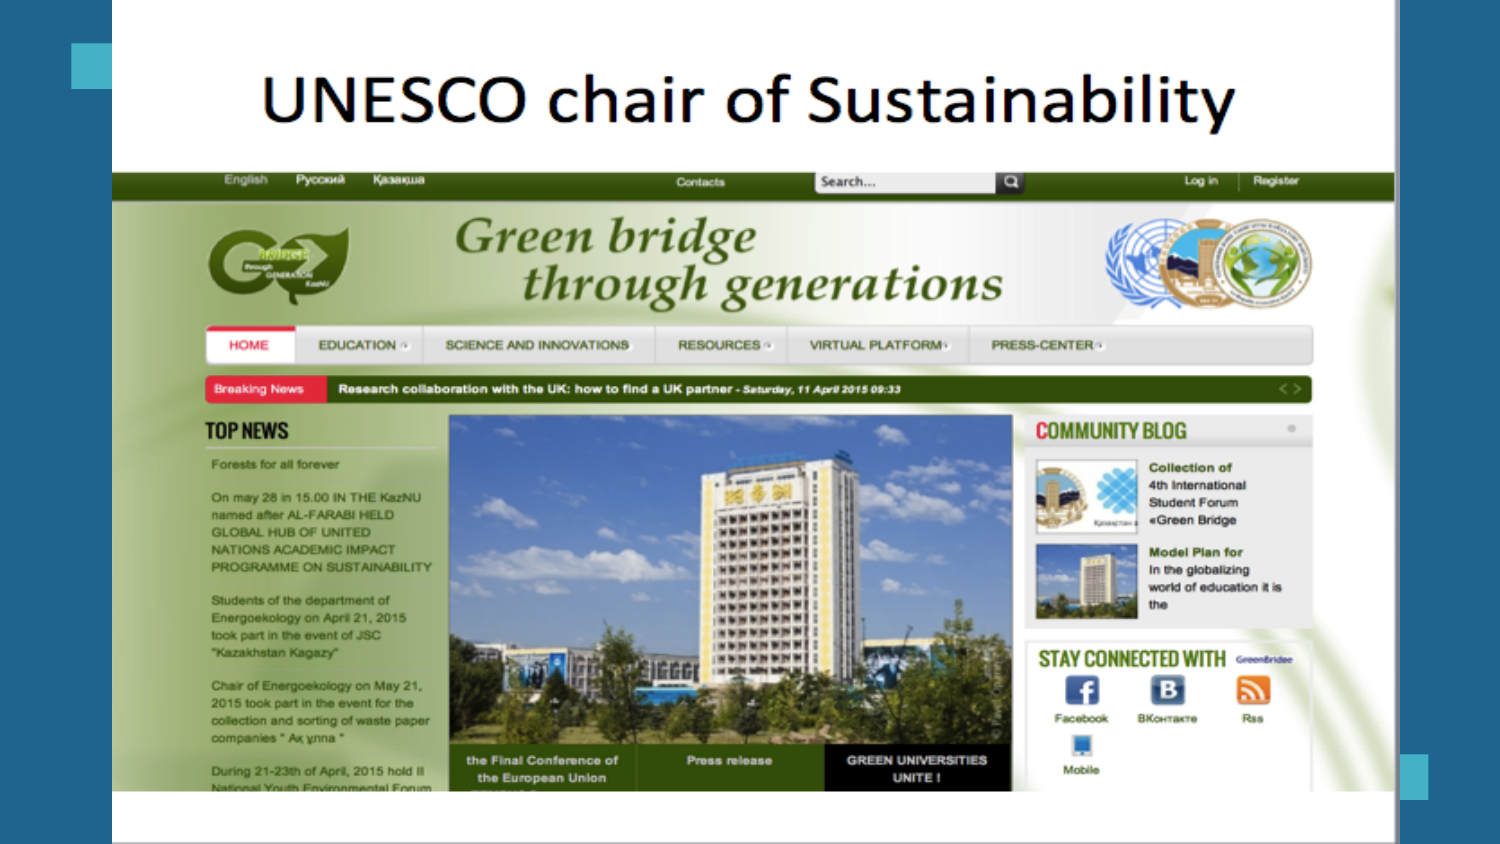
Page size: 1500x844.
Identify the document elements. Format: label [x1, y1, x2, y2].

picture [111, 0, 1400, 844]
